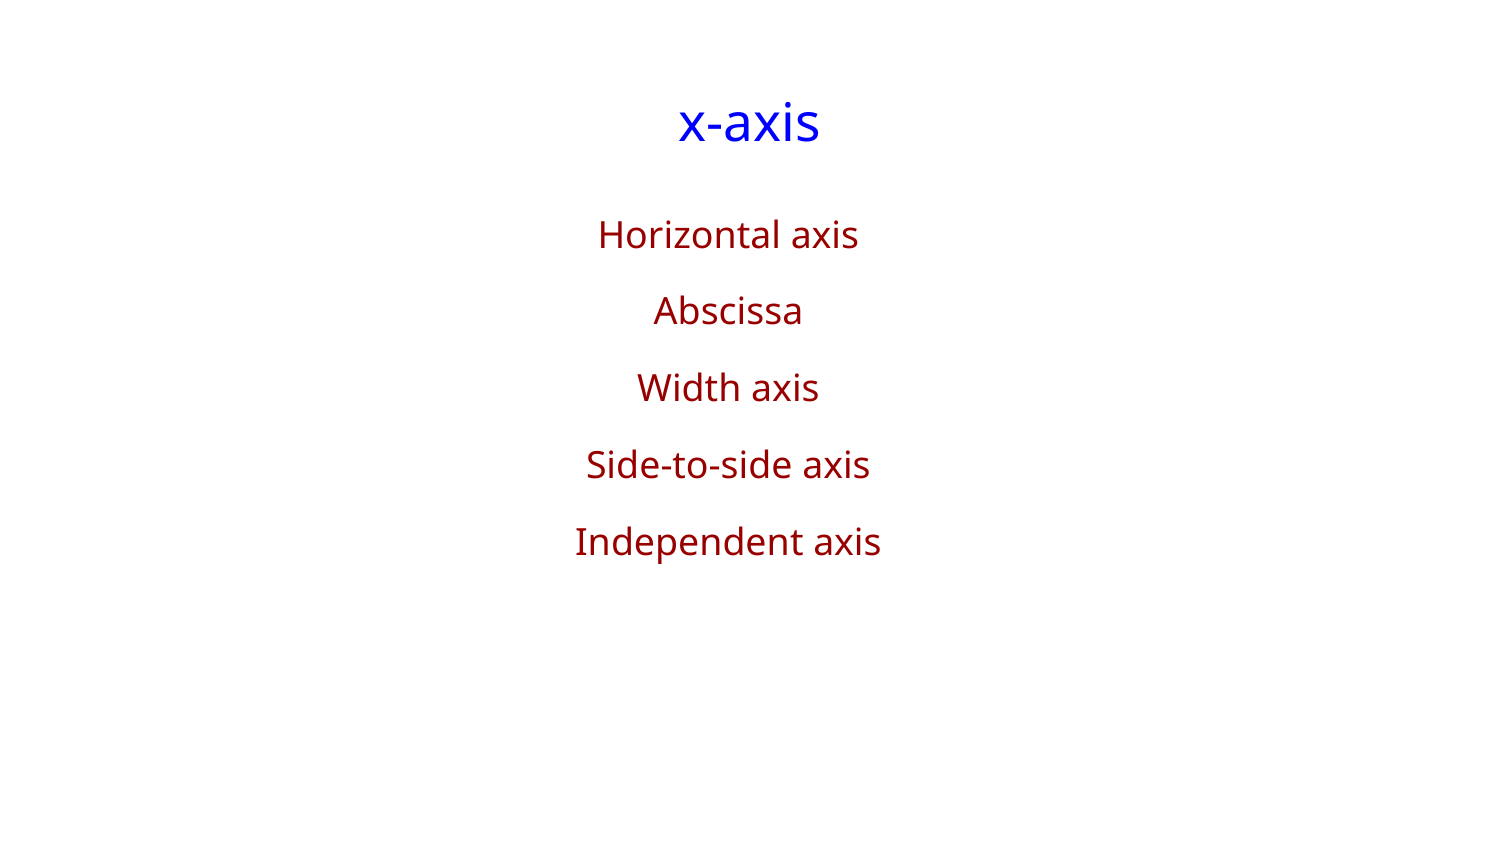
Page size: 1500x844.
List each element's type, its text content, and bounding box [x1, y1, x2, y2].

title x-axis [51, 72, 1449, 167]
list Horizontal axis Abscissa Width axis Side-to-side axis Independent axis [486, 189, 972, 750]
